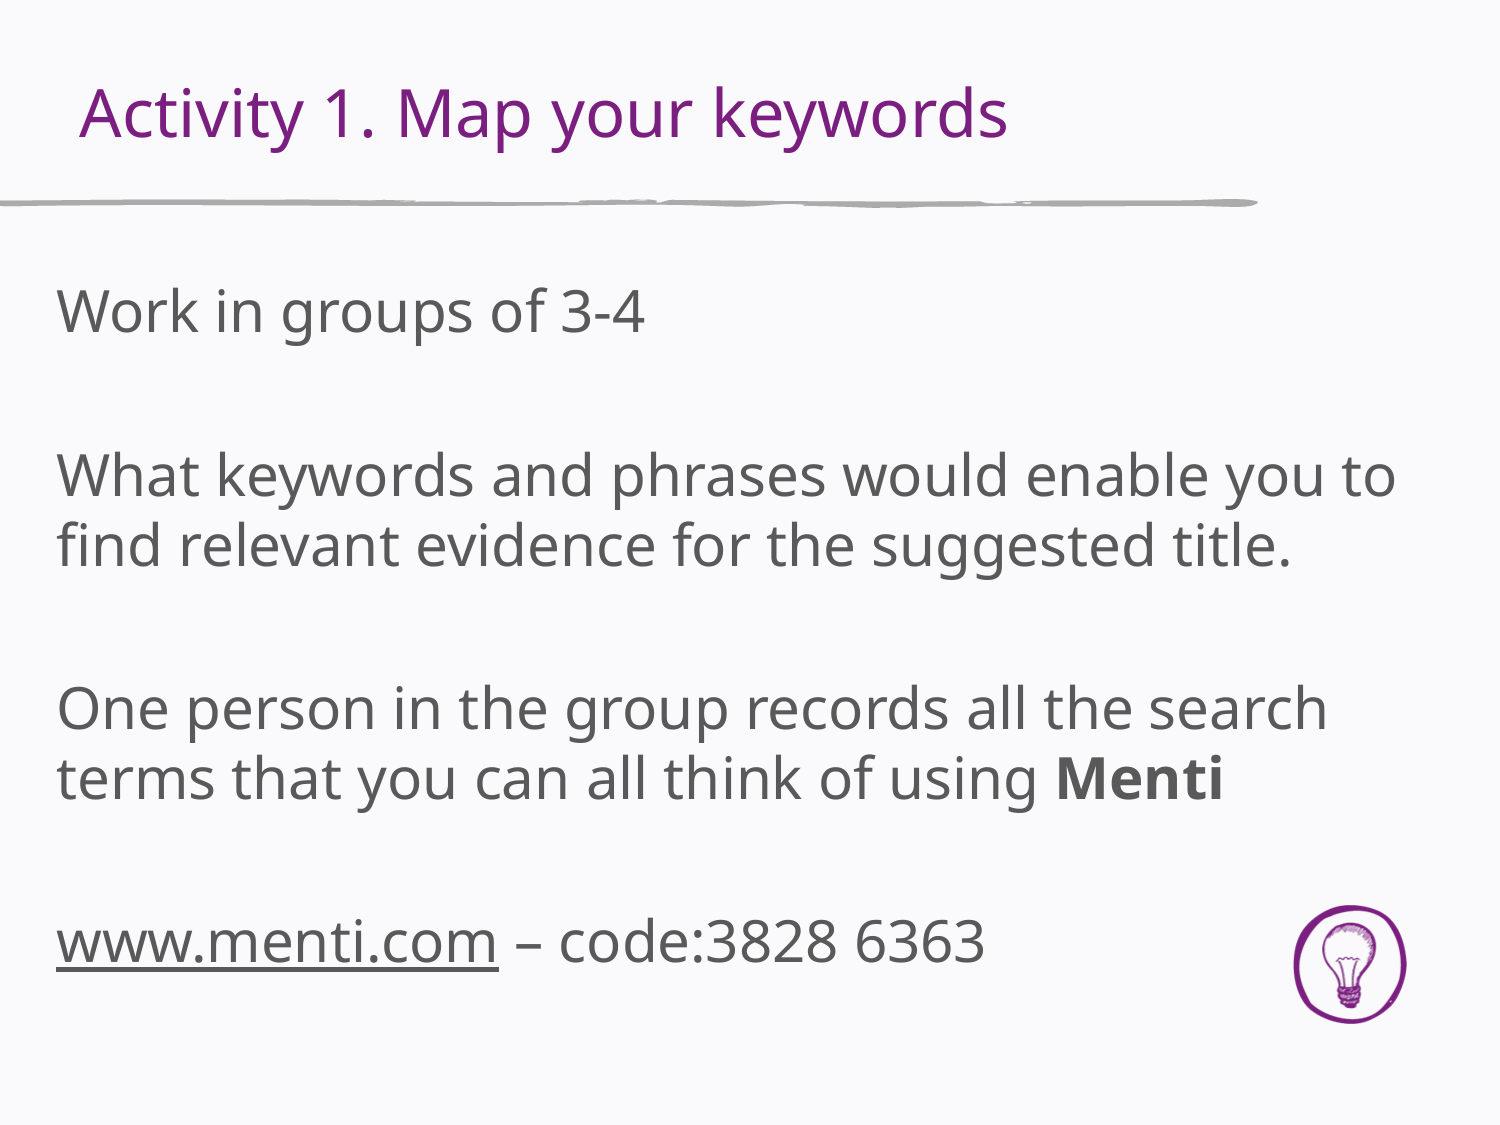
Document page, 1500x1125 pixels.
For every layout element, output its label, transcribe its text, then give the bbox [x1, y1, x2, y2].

picture [1293, 904, 1407, 1025]
list Activity 1. Map your keywords [29, 0, 1258, 149]
picture [0, 199, 1258, 208]
list Work in groups of 3-4 What keywords and phrases would enable you to find relevant evidence for the suggested title. One person in the group records all the search terms that you can all think of using Menti www.menti.com – code:3828 6363 [41, 267, 1424, 1083]
